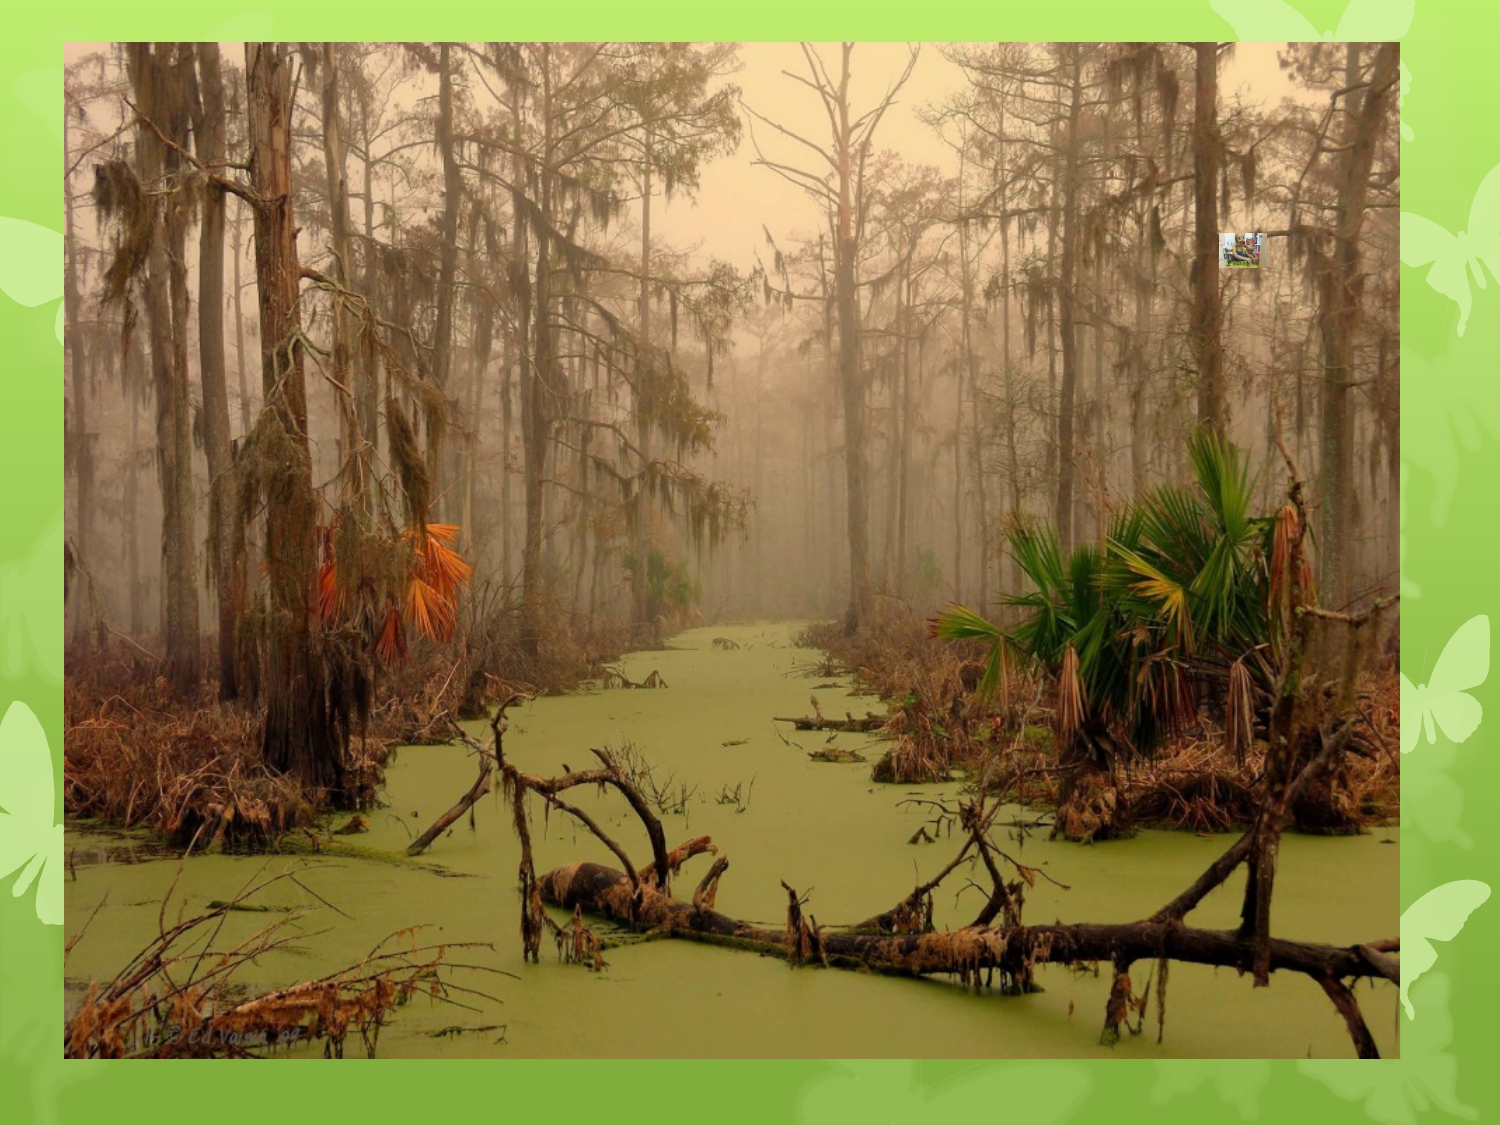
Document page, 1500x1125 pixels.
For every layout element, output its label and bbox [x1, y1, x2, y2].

picture [64, 42, 1401, 1060]
